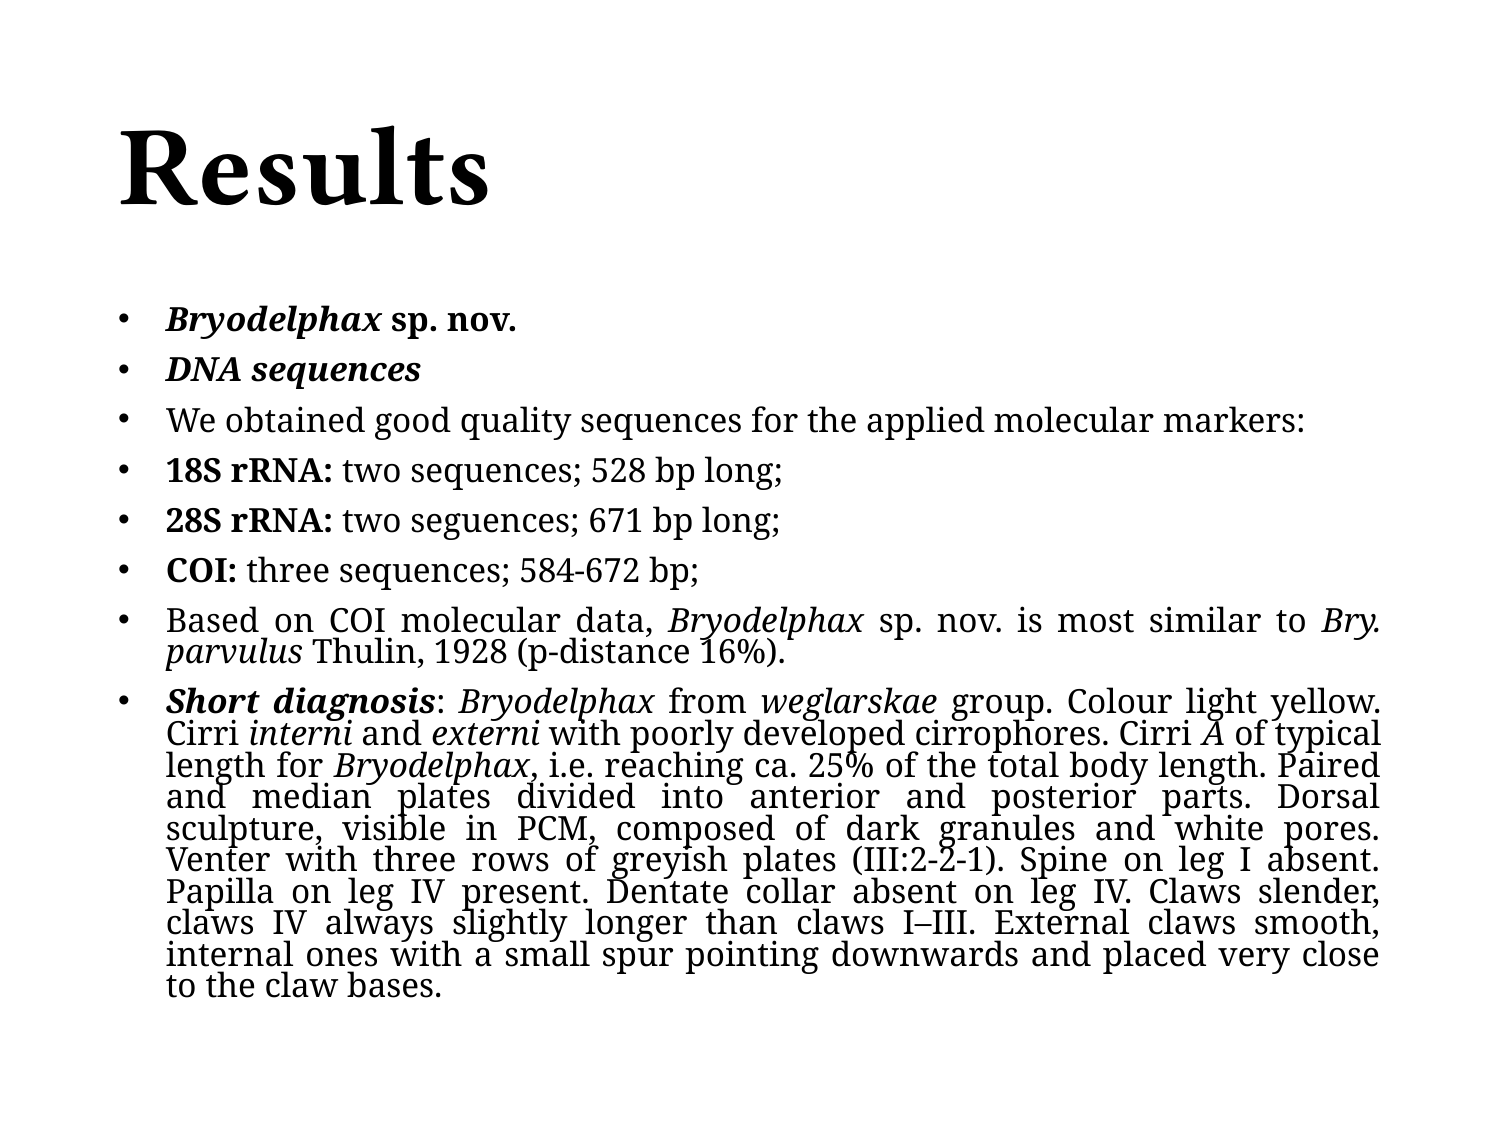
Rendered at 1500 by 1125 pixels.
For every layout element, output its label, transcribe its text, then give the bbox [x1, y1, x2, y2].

title Results [103, 59, 1397, 278]
list Bryodelphax sp. nov. DNA sequences We obtained good quality sequences for the applied molecular markers: 18S rRNA: two sequences; 528 bp long; 28S rRNA: two seguences; 671 bp long; COI: three sequences; 584-672 bp; Based on COI molecular data, Bryodelphax sp. nov. is most similar to Bry. parvulus Thulin, 1928 (p-distance 16%). Short diagnosis: Bryodelphax from weglarskae group. Colour light yellow. Cirri interni and externi with poorly developed cirrophores. Cirri A of typical length for Bryodelphax, i.e. reaching ca. 25% of the total body length. Paired and median plates divided into anterior and posterior parts. Dorsal sculpture, visible in PCM, composed of dark granules and white pores. Venter with three rows of greyish plates (III:2-2-1). Spine on leg I absent. Papilla on leg IV present. Dentate collar absent on leg IV. Claws slender, claws IV always slightly longer than claws I–III. External claws smooth, internal ones with a small spur pointing downwards and placed very close to the claw bases. [103, 299, 1397, 1014]
